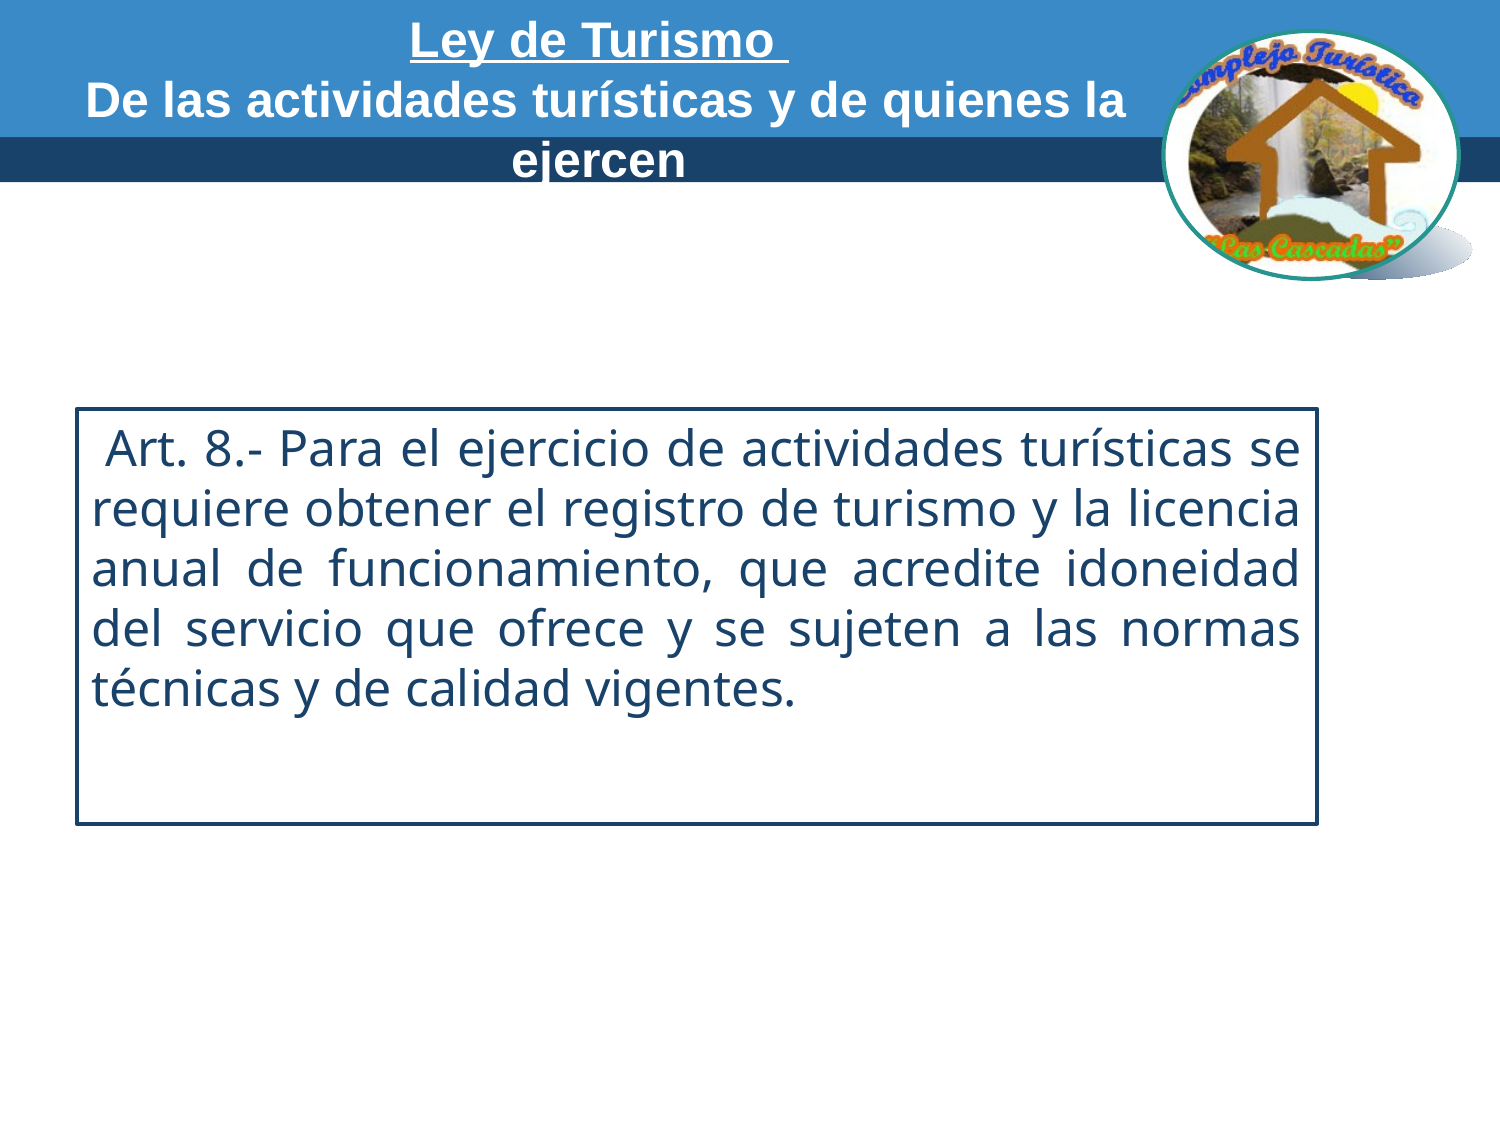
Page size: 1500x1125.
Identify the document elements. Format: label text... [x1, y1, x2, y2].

text_box Art. 8.- Para el ejercicio de actividades turísticas se requiere obtener el registro de turismo y la licencia anual de funcionamiento, que acredite idoneidad del servicio que ofrece y se sujeten a las normas técnicas y de calidad vigentes. [75, 407, 1319, 826]
text_box [1199, 28, 1461, 282]
text_box Ley de Turismo De las actividades turísticas y de quienes la ejercen [0, 0, 1199, 255]
